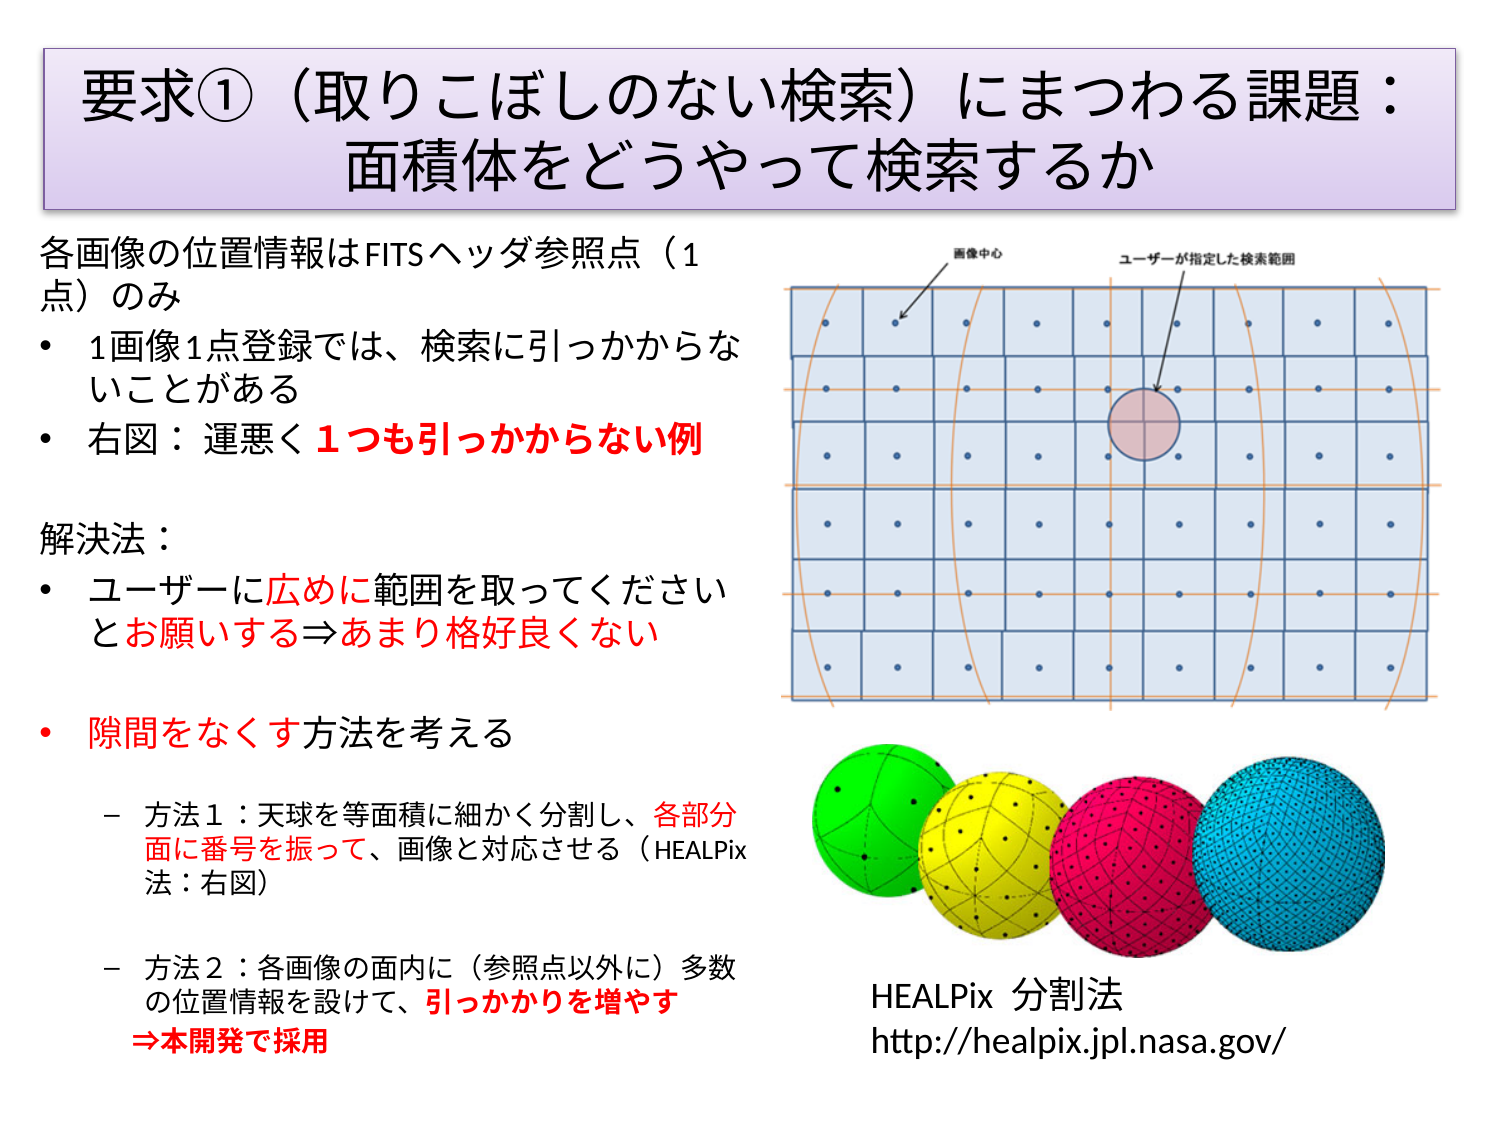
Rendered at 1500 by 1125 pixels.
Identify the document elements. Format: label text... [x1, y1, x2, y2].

text_box HEALPix 分割法 http://healpix.jpl.nasa.gov/ [855, 965, 1302, 1069]
title 要求①（取りこぼしのない検索）にまつわる課題： 面積体をどうやって検索するか [43, 48, 1456, 210]
list 各画像の位置情報はFITSヘッダ参照点（1点）のみ 1画像1点登録では、検索に引っかからないことがある 右図： 運悪く１つも引っかからない例 解決法： ユーザーに広めに範囲を取ってくださいとお願いする⇒あまり格好良くない 隙間をなくす方法を考える 方法１：天球を等面積に細かく分割し、各部分面に番号を振って、画像と対応させる（HEALPix法：右図） 方法２：各画像の面内に（参照点以外に）多数の位置情報を設けて、引っかかりを増やす ⇒本開発で採用 [24, 223, 771, 1086]
picture [1206, 810, 1213, 821]
picture [1215, 813, 1221, 820]
picture [1236, 800, 1244, 810]
picture [812, 744, 1386, 958]
picture [781, 241, 1442, 711]
